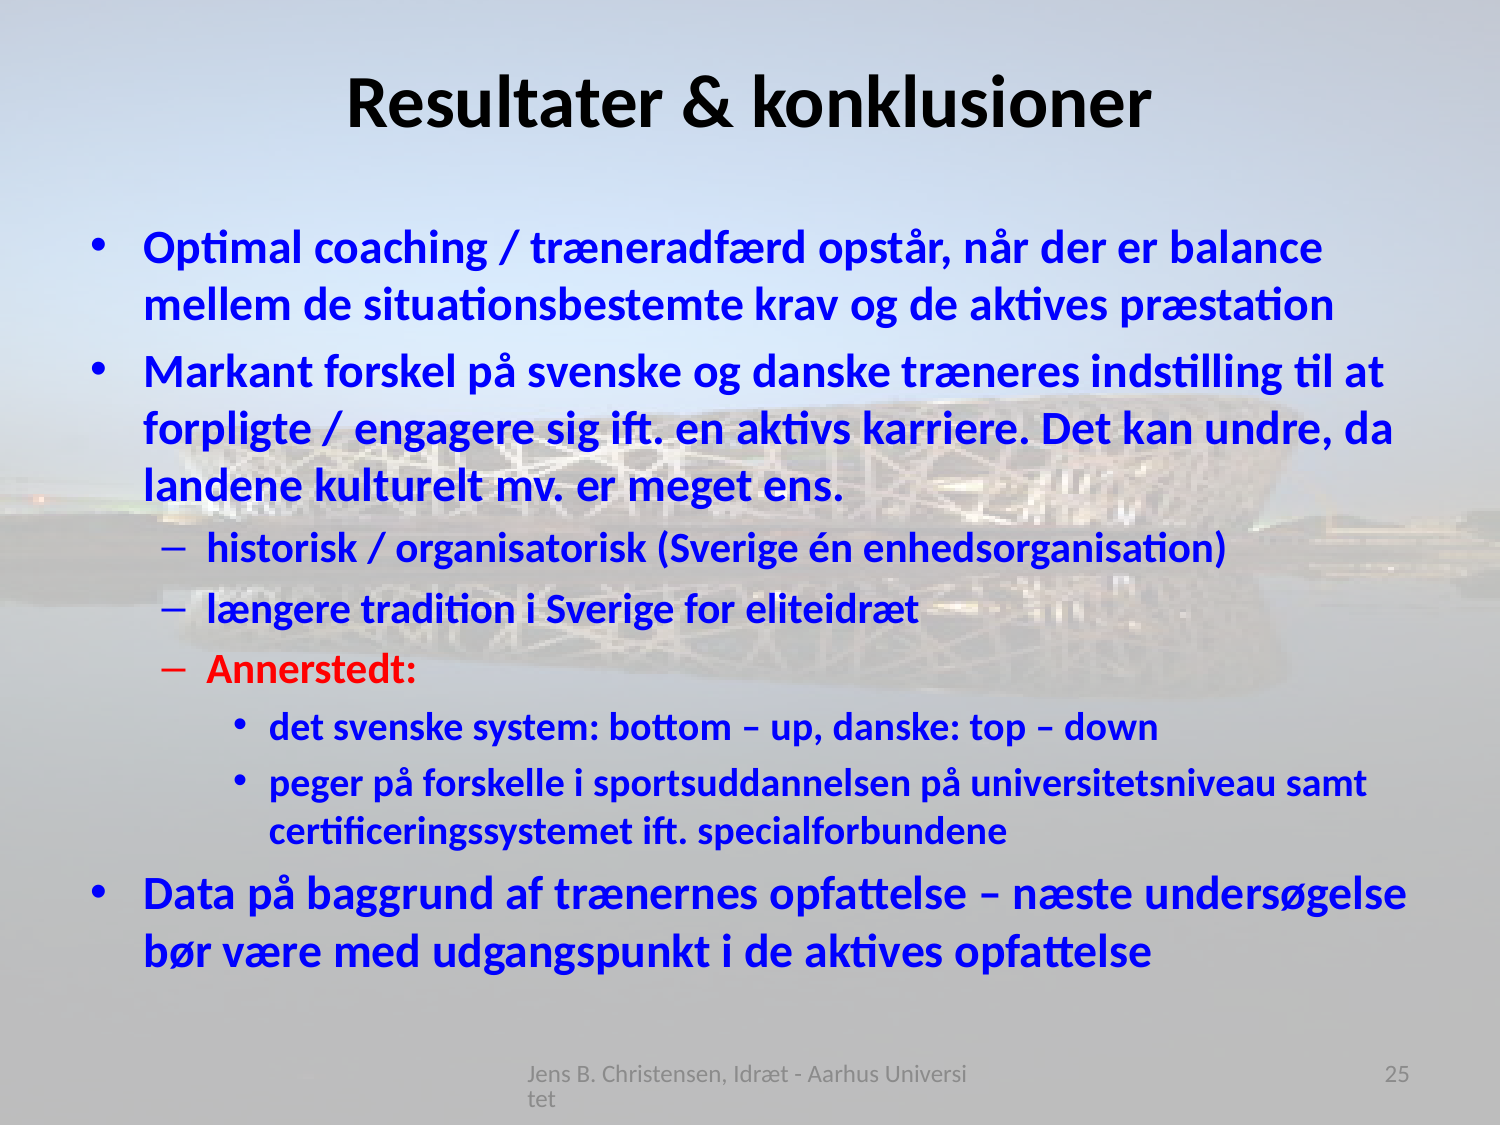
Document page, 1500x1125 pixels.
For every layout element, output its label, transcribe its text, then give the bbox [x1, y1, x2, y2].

list Optimal coaching / træneradfærd opstår, når der er balance mellem de situationsbestemte krav og de aktives præstation Markant forskel på svenske og danske træneres indstilling til at forpligte / engagere sig ift. en aktivs karriere. Det kan undre, da landene kulturelt mv. er meget ens. historisk / organisatorisk (Sverige én enhedsorganisation) længere tradition i Sverige for eliteidræt Annerstedt: det svenske system: bottom – up, danske: top – down peger på forskelle i sportsuddannelsen på universitetsniveau samt certificeringssystemet ift. specialforbundene Data på baggrund af trænernes opfattelse – næste undersøgelse bør være med udgangspunkt i de aktives opfattelse [75, 208, 1425, 1005]
footer Jens B. Christensen, Idræt - Aarhus Universitet [512, 1042, 988, 1103]
title Resultater & konklusioner [75, 45, 1425, 208]
slide_number 25 [1074, 1042, 1425, 1103]
